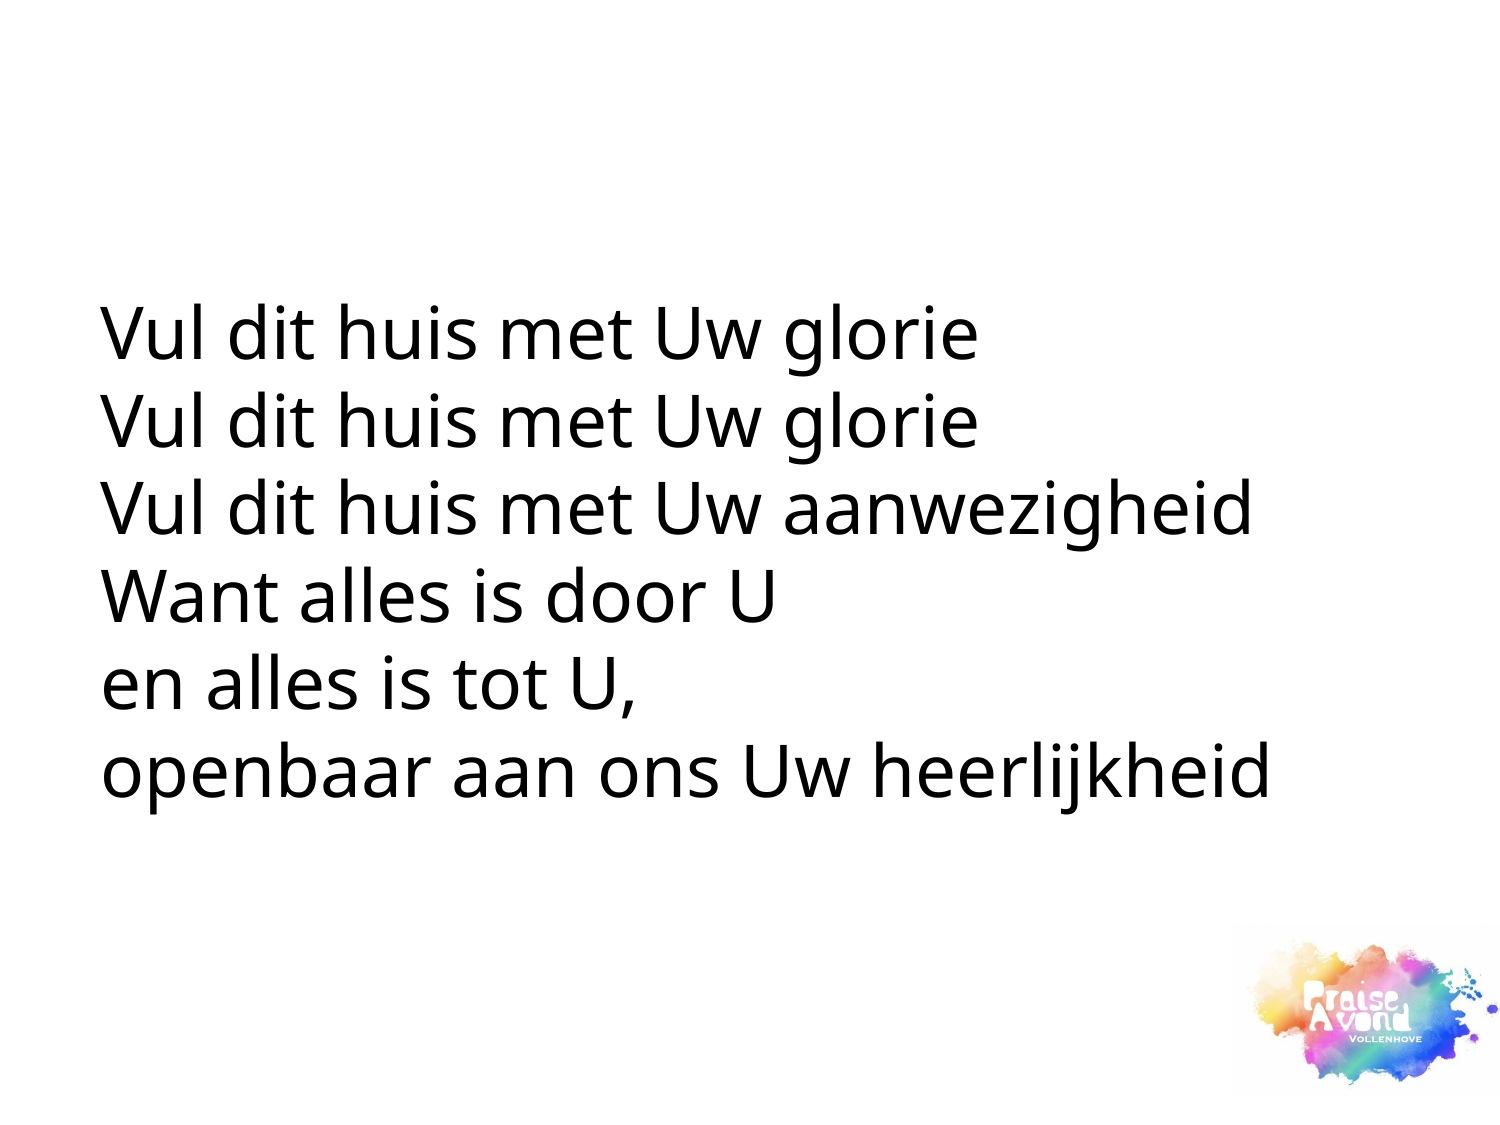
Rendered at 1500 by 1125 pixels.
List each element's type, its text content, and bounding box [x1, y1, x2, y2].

picture [1231, 924, 1500, 1097]
text_box Vul dit huis met Uw glorie Vul dit huis met Uw glorie Vul dit huis met Uw aanwezigheid Want alles is door U en alles is tot U, openbaar aan ons Uw heerlijkheid [89, 281, 1458, 818]
